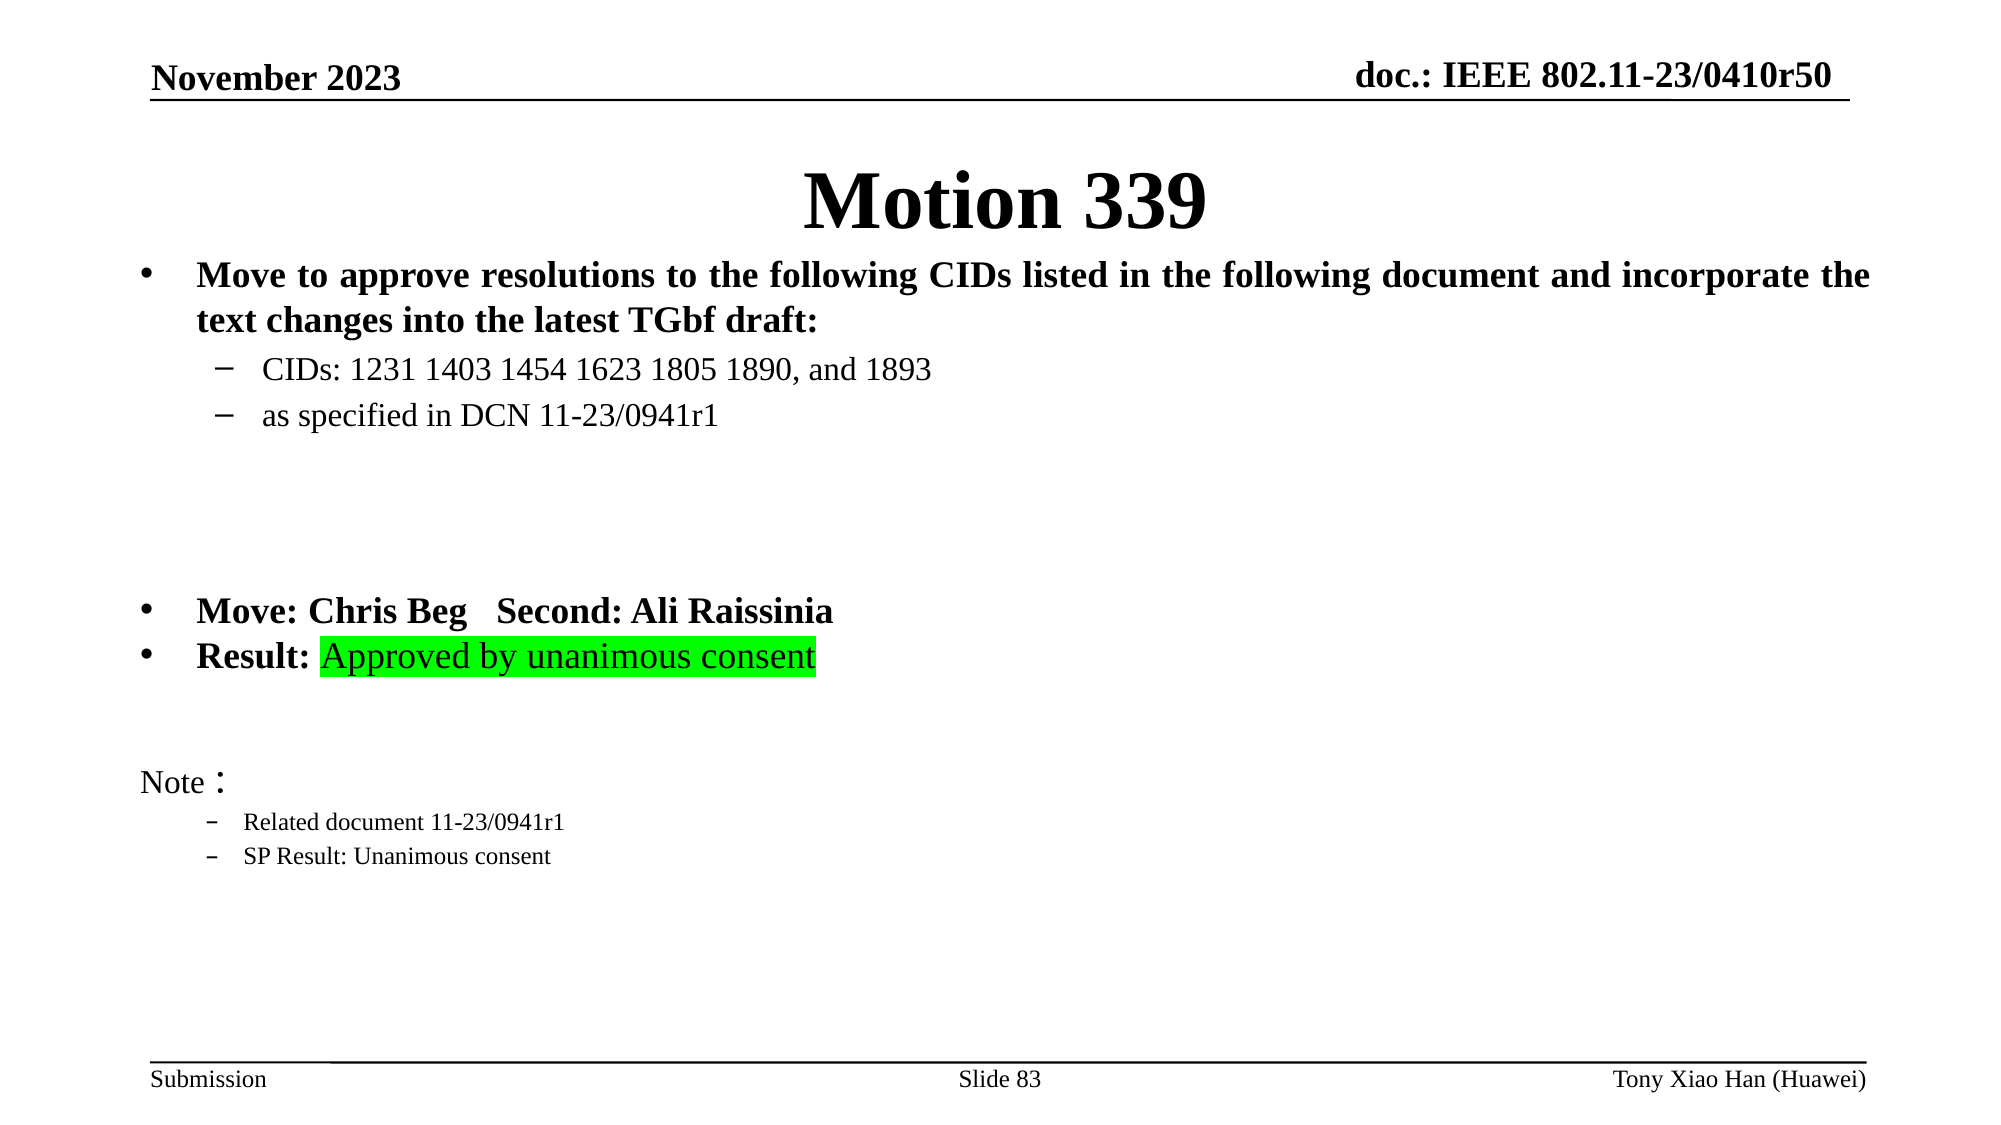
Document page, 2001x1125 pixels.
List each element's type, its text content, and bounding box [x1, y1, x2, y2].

text_box Move to approve resolutions to the following CIDs listed in the following document and incorporate the text changes into the latest TGbf draft: CIDs: 1231 1403 1454 1623 1805 1890, and 1893 as specified in DCN 11-23/0941r1 Move: Chris Beg Second: Ali Raissinia Result: Approved by unanimous consent Note： Related document 11-23/0941r1 SP Result: Unanimous consent [125, 212, 1888, 900]
text_box Motion 339 [368, 137, 1644, 212]
